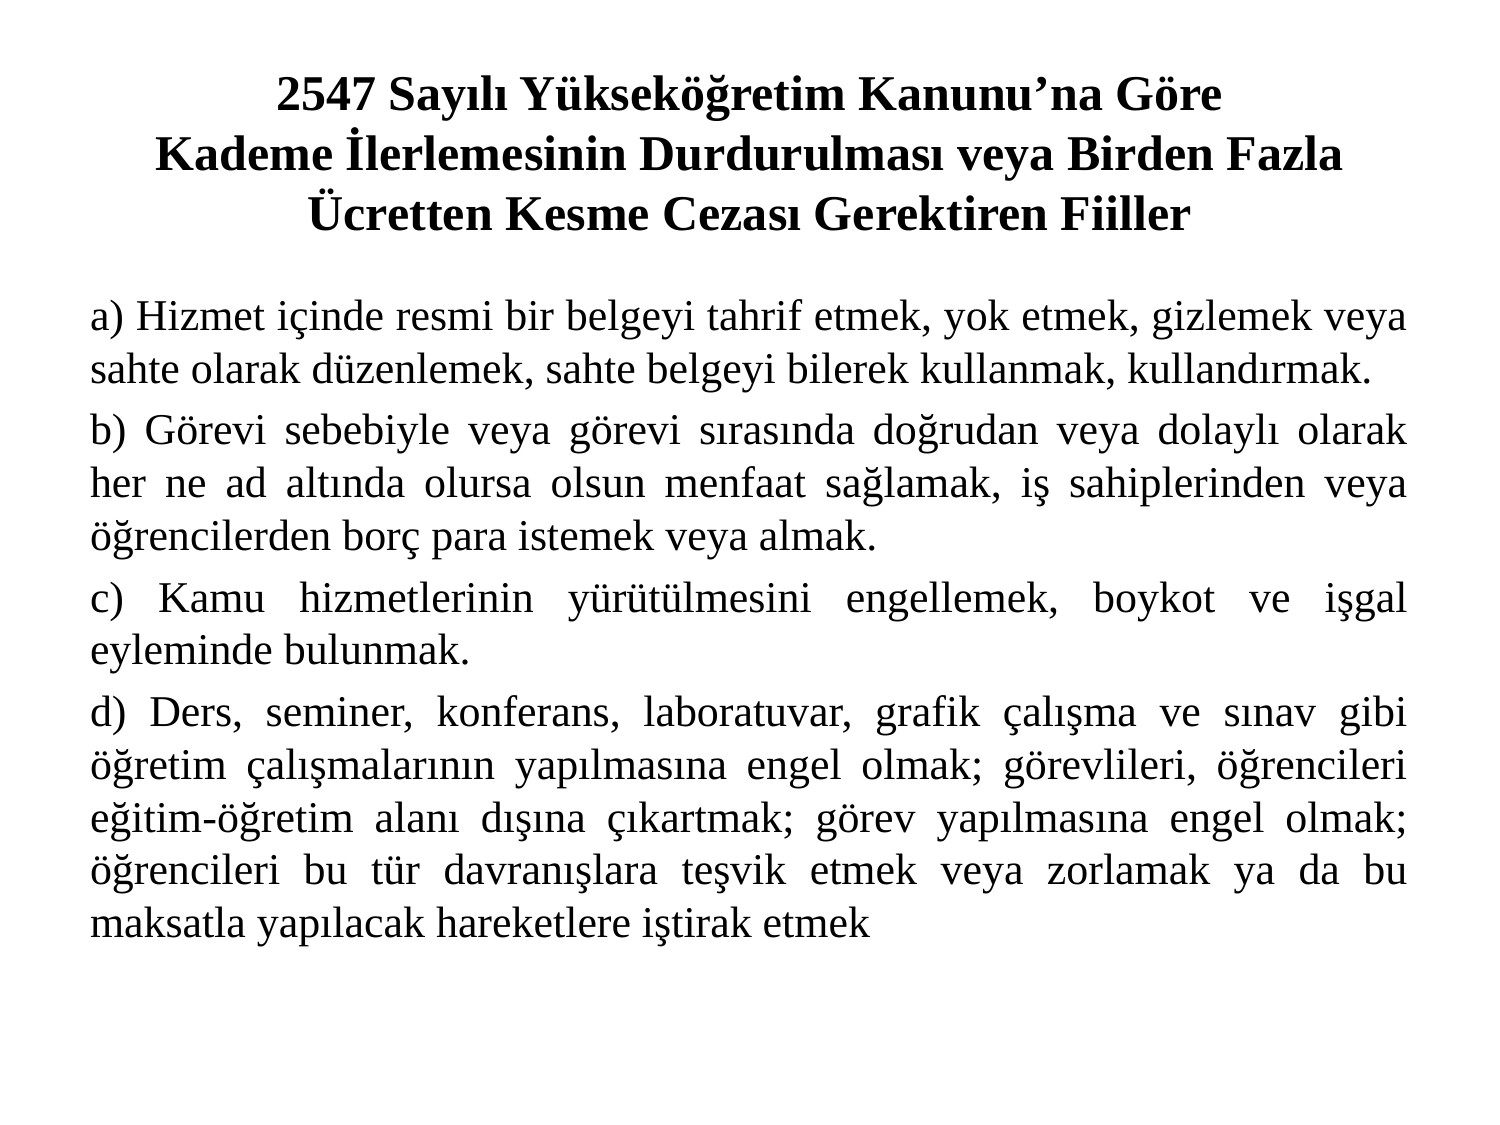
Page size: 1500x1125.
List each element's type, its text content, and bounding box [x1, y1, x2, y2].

list a) Hizmet içinde resmi bir belgeyi tahrif etmek, yok etmek, gizlemek veya sahte olarak düzenlemek, sahte belgeyi bilerek kullanmak, kullandırmak. b) Görevi sebebiyle veya görevi sırasında doğrudan veya dolaylı olarak her ne ad altında olursa olsun menfaat sağlamak, iş sahiplerinden veya öğrencilerden borç para istemek veya almak. c) Kamu hizmetlerinin yürütülmesini engellemek, boykot ve işgal eyleminde bulunmak. d) Ders, seminer, konferans, laboratuvar, grafik çalışma ve sınav gibi öğretim çalışmalarının yapılmasına engel olmak; görevlileri, öğrencileri eğitim-öğretim alanı dışına çıkartmak; görev yapılmasına engel olmak; öğrencileri bu tür davranışlara teşvik etmek veya zorlamak ya da bu maksatla yapılacak hareketlere iştirak etmek [75, 278, 1425, 1005]
title 2547 Sayılı Yükseköğretim Kanunu’na Göre Kademe İlerlemesinin Durdurulması veya Birden Fazla Ücretten Kesme Cezası Gerektiren Fiiller [75, 45, 1425, 256]
